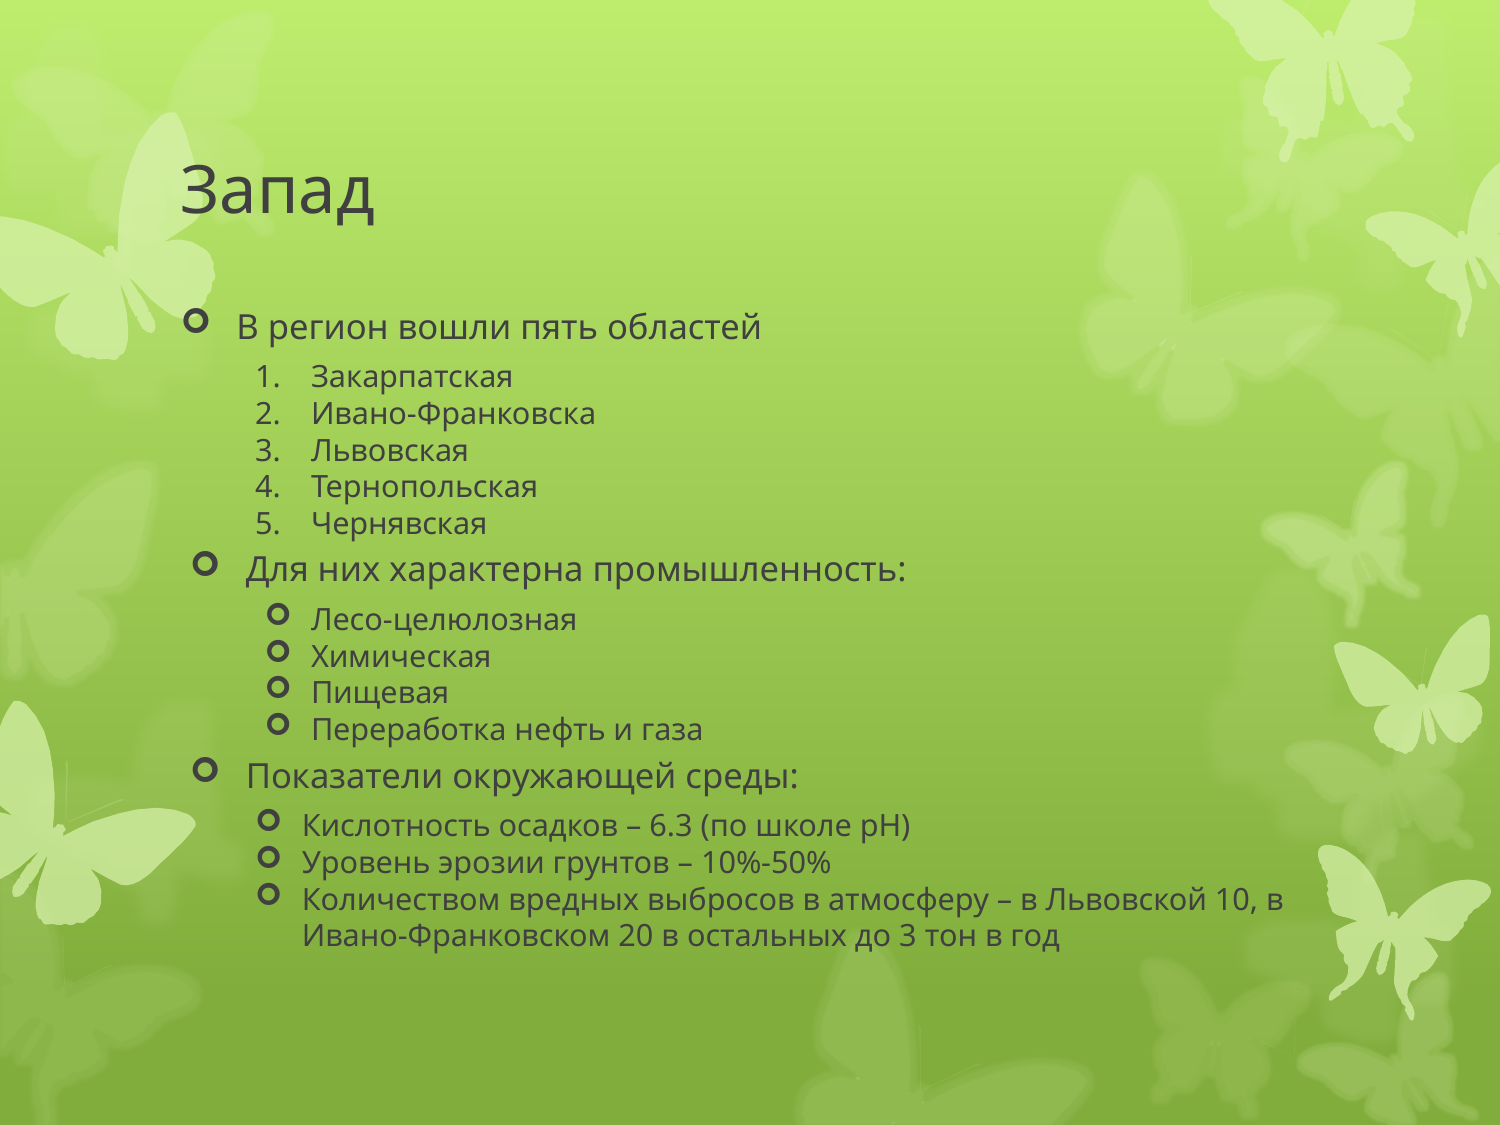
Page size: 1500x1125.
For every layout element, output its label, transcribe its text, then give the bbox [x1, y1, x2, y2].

title Запад [165, 110, 1335, 263]
list В регион вошли пять областей Закарпатская Ивано-Франковска Львовская Тернопольская Чернявская Для них характерна промышленность: Лесо-целюлозная Химическая Пищевая Переработка нефть и газа Показатели окружающей среды: Кислотность осадков – 6.3 (по школе рН) Уровень эрозии грунтов – 10%-50% Количеством вредных выбросов в атмосферу – в Львовской 10, в Ивано-Франковском 20 в остальных до 3 тон в год [165, 296, 1335, 962]
